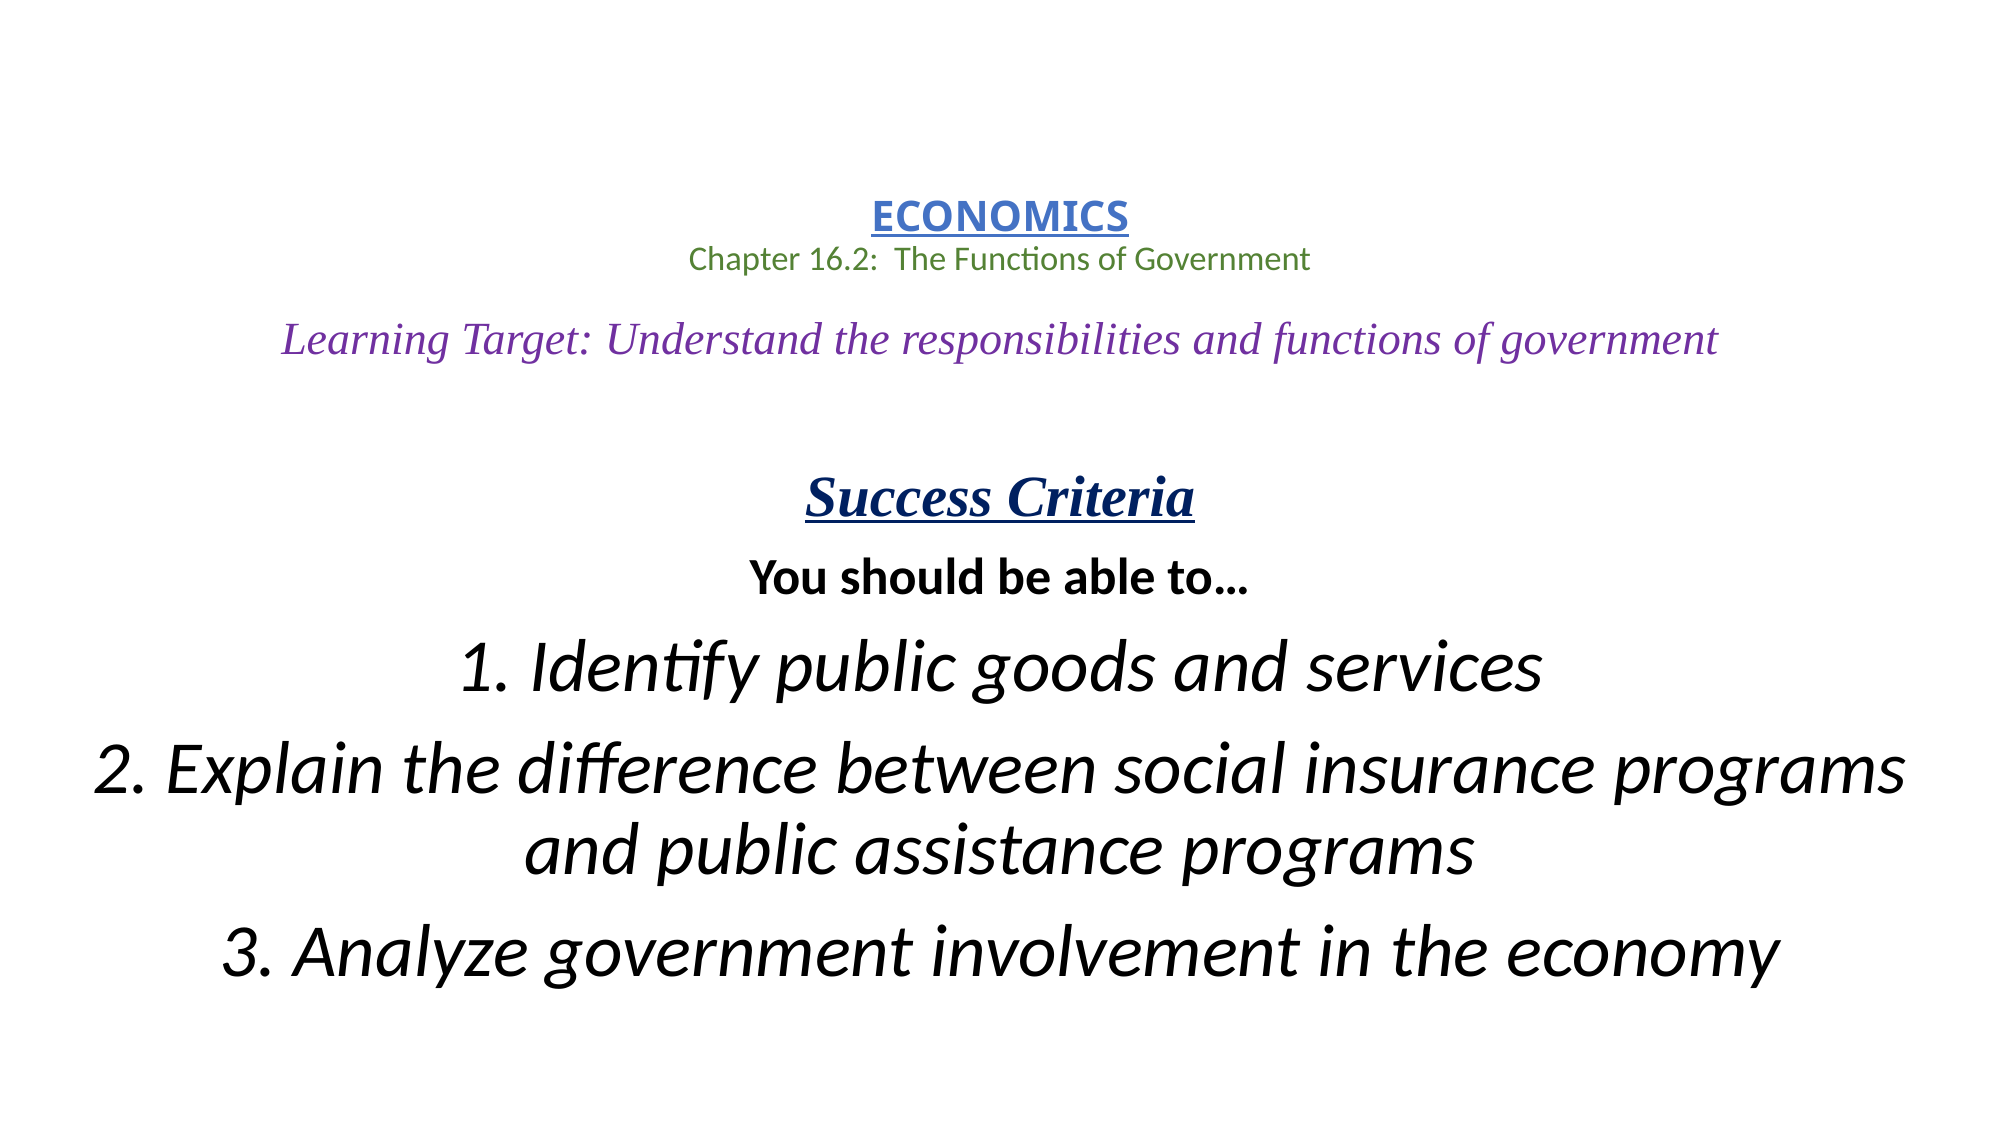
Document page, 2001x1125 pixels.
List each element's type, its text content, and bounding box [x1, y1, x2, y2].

list Success Criteria You should be able to… 1. Identify public goods and services 2. Explain the difference between social insurance programs and public assistance programs 3. Analyze government involvement in the economy [35, 458, 1965, 1092]
title ECONOMICS Chapter 16.2: The Functions of Government Learning Target: Understand the responsibilities and functions of government [137, 186, 1863, 458]
